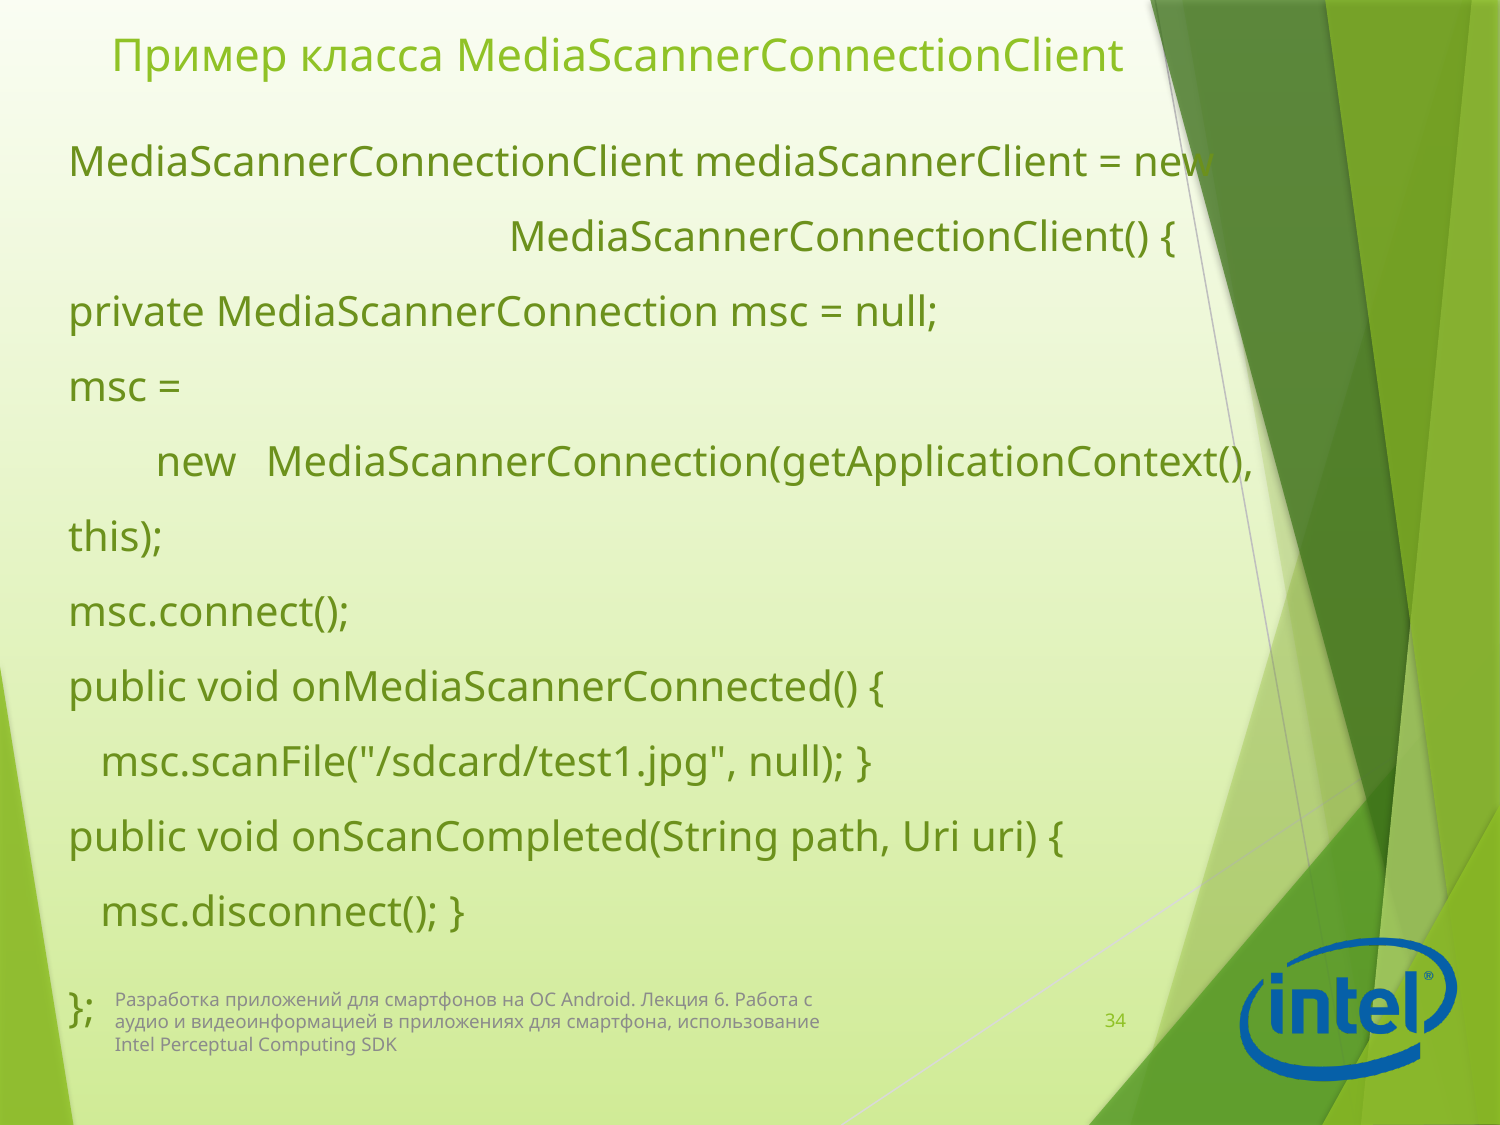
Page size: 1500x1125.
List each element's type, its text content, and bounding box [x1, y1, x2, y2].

title Пример класса MediaScannerConnectionClient [96, 19, 1164, 131]
list MediaScannerConnectionClient mediaScannerClient = new MediaScannerConnectionClient() { private MediaScannerConnection msc = null; msc = new MediaScannerConnection(getApplicationContext(), this); msc.connect(); public void onMediaScannerConnected() { msc.scanFile("/sdcard/test1.jpg", null); } public void onScanCompleted(String path, Uri uri) { msc.disconnect(); } }; [53, 246, 1270, 991]
slide_number 34 [1057, 991, 1142, 1051]
footer Разработка приложений для смартфонов на ОС Android. Лекция 6. Работа с аудио и видеоинформацией в приложениях для смартфона, использование Intel Perceptual Computing SDK [99, 991, 859, 1051]
picture [1195, 893, 1500, 1125]
